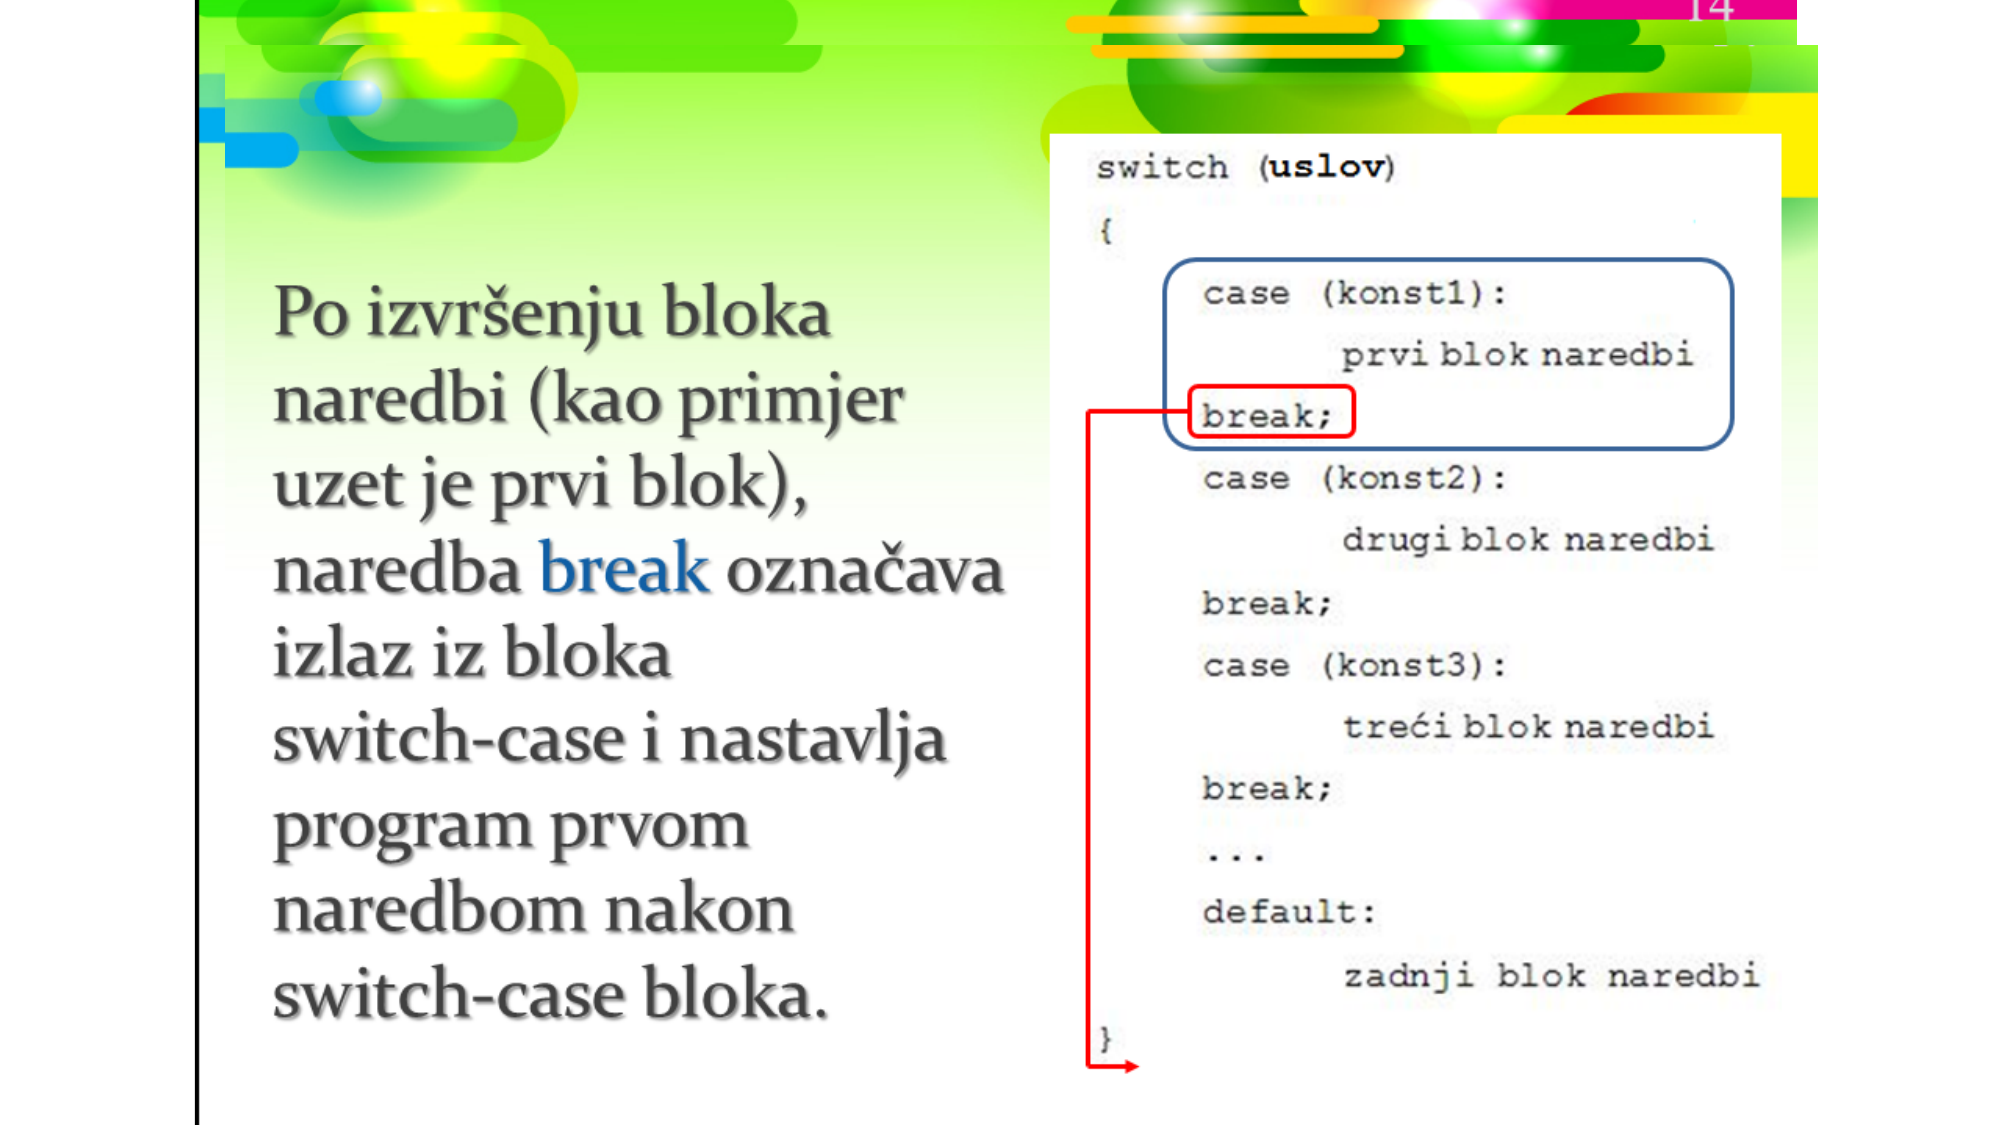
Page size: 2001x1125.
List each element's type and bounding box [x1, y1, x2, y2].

picture [194, 0, 1818, 1125]
